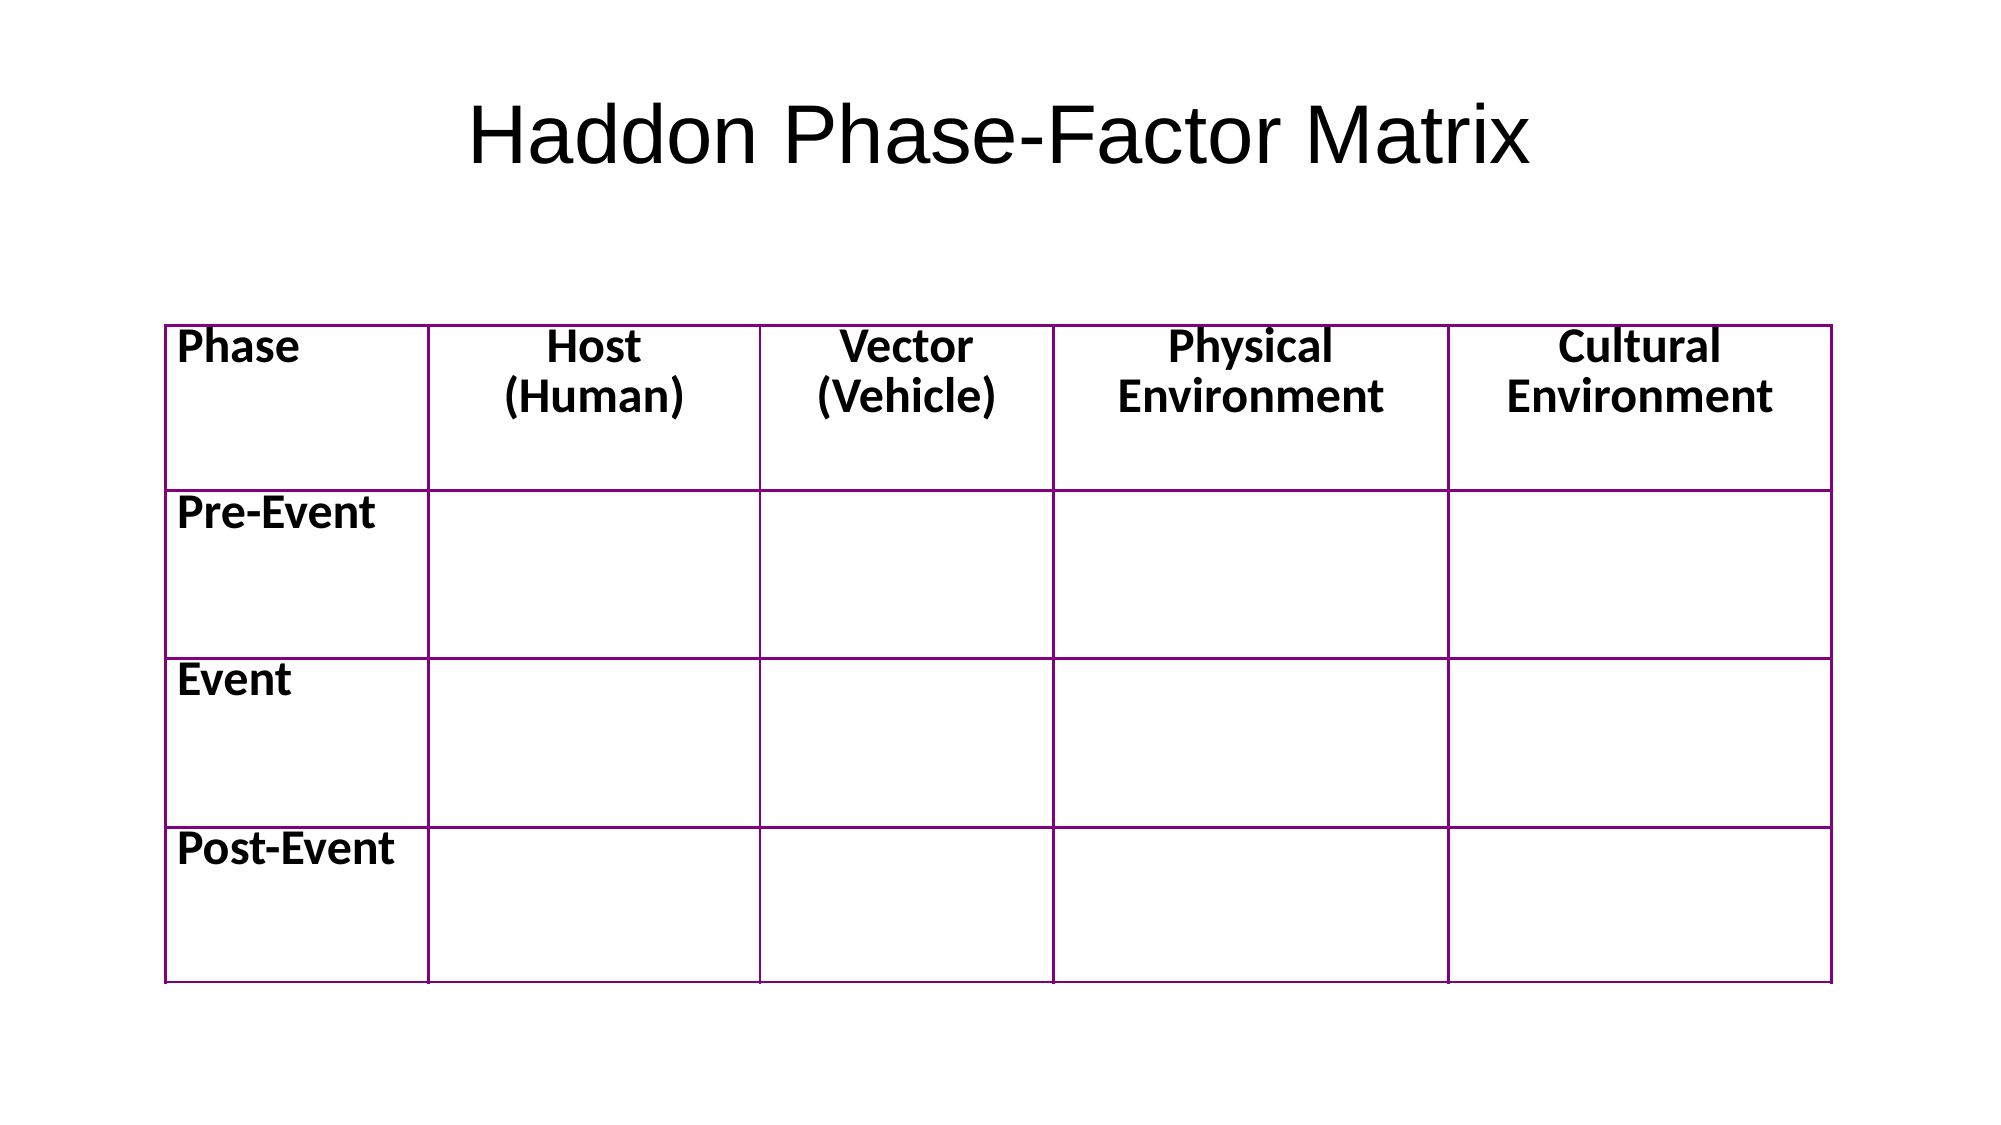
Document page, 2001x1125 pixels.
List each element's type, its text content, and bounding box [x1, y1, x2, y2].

table_header Physical Environment [1055, 327, 1447, 489]
table_cell [1055, 829, 1447, 981]
table_cell [761, 829, 1052, 981]
table_cell Pre-Event [167, 492, 427, 657]
table_cell [1055, 660, 1447, 826]
table_cell Post-Event [167, 829, 427, 981]
table_cell [1055, 492, 1447, 657]
table_header Phase [167, 327, 427, 489]
table_cell [430, 660, 759, 826]
table_cell [1450, 660, 1830, 826]
table_cell [430, 829, 759, 981]
table_cell Event [167, 660, 427, 826]
table_cell [1450, 492, 1830, 657]
title Haddon Phase-Factor Matrix [137, 59, 1863, 278]
table_cell [1450, 829, 1830, 981]
table_cell [761, 660, 1052, 826]
table_header Vector (Vehicle) [761, 327, 1052, 489]
table_cell [761, 492, 1052, 657]
table_header Cultural Environment [1450, 327, 1830, 489]
table_header Host (Human) [430, 327, 759, 489]
table_cell [430, 492, 759, 657]
